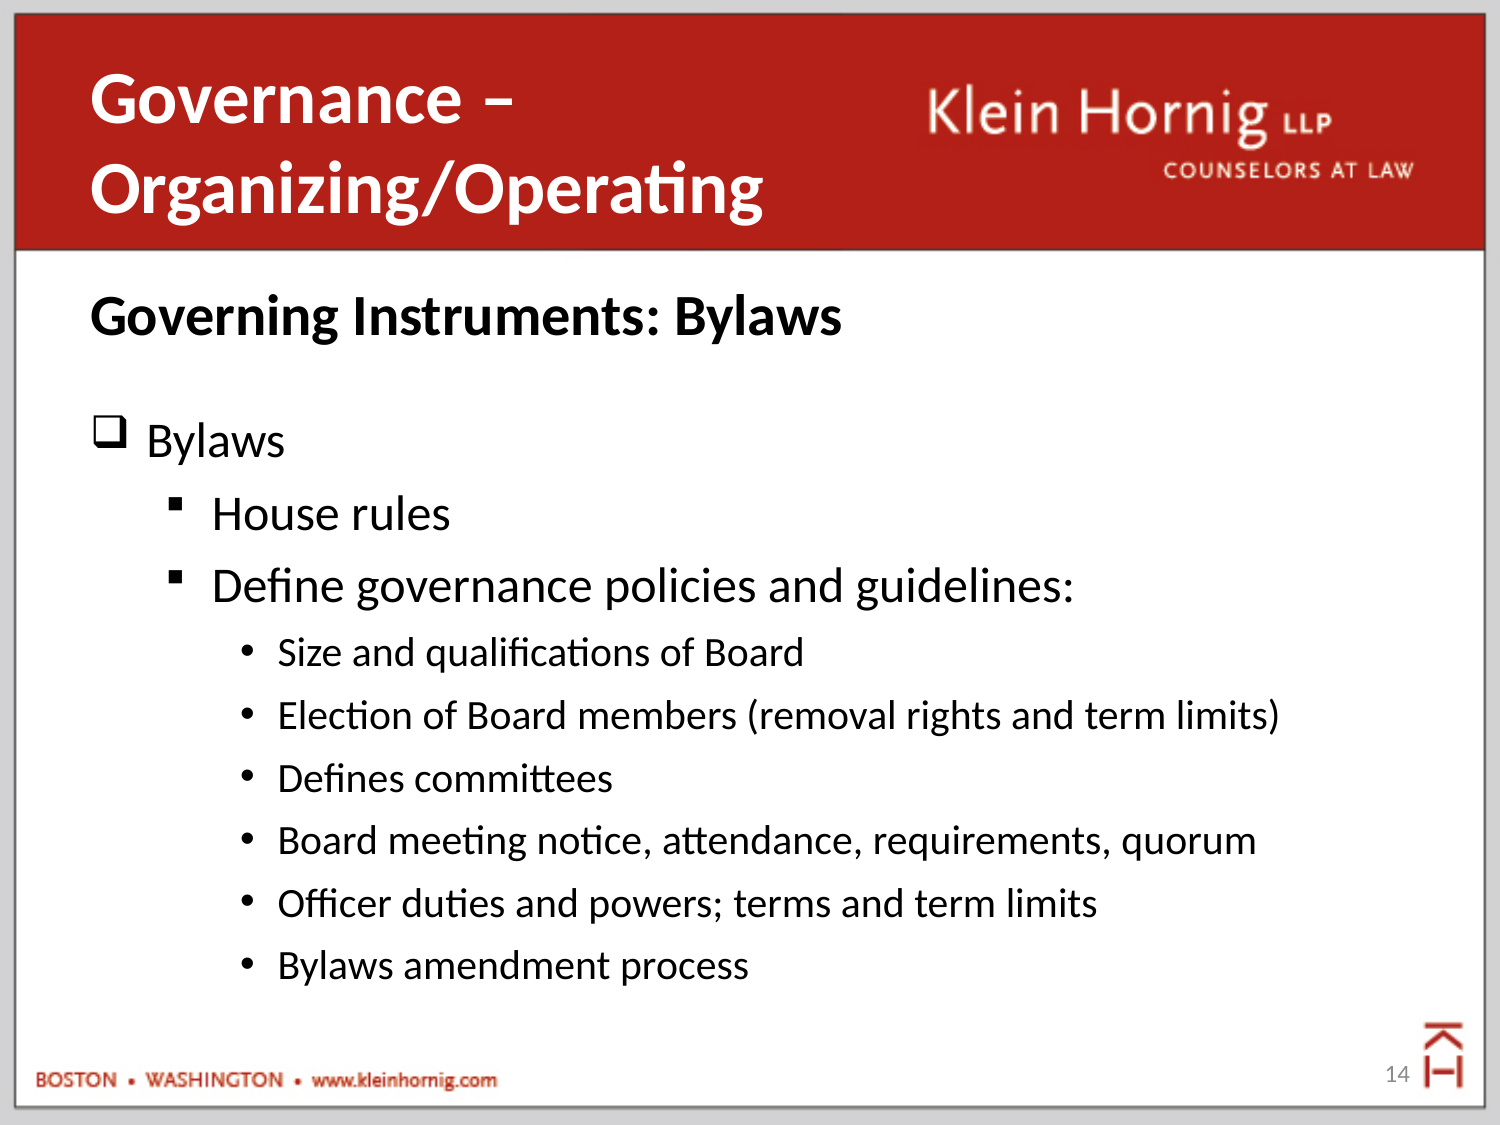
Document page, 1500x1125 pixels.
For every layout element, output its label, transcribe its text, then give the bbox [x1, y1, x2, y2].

list Governing Instruments: Bylaws Bylaws House rules Define governance policies and guidelines: Size and qualifications of Board Election of Board members (removal rights and term limits) Defines committees Board meeting notice, attendance, requirements, quorum Officer duties and powers; terms and term limits Bylaws amendment process [75, 270, 1425, 1013]
picture [0, 0, 1500, 1125]
title Governance – Organizing/Operating [75, 45, 1425, 233]
slide_number 14 [1074, 1042, 1425, 1103]
